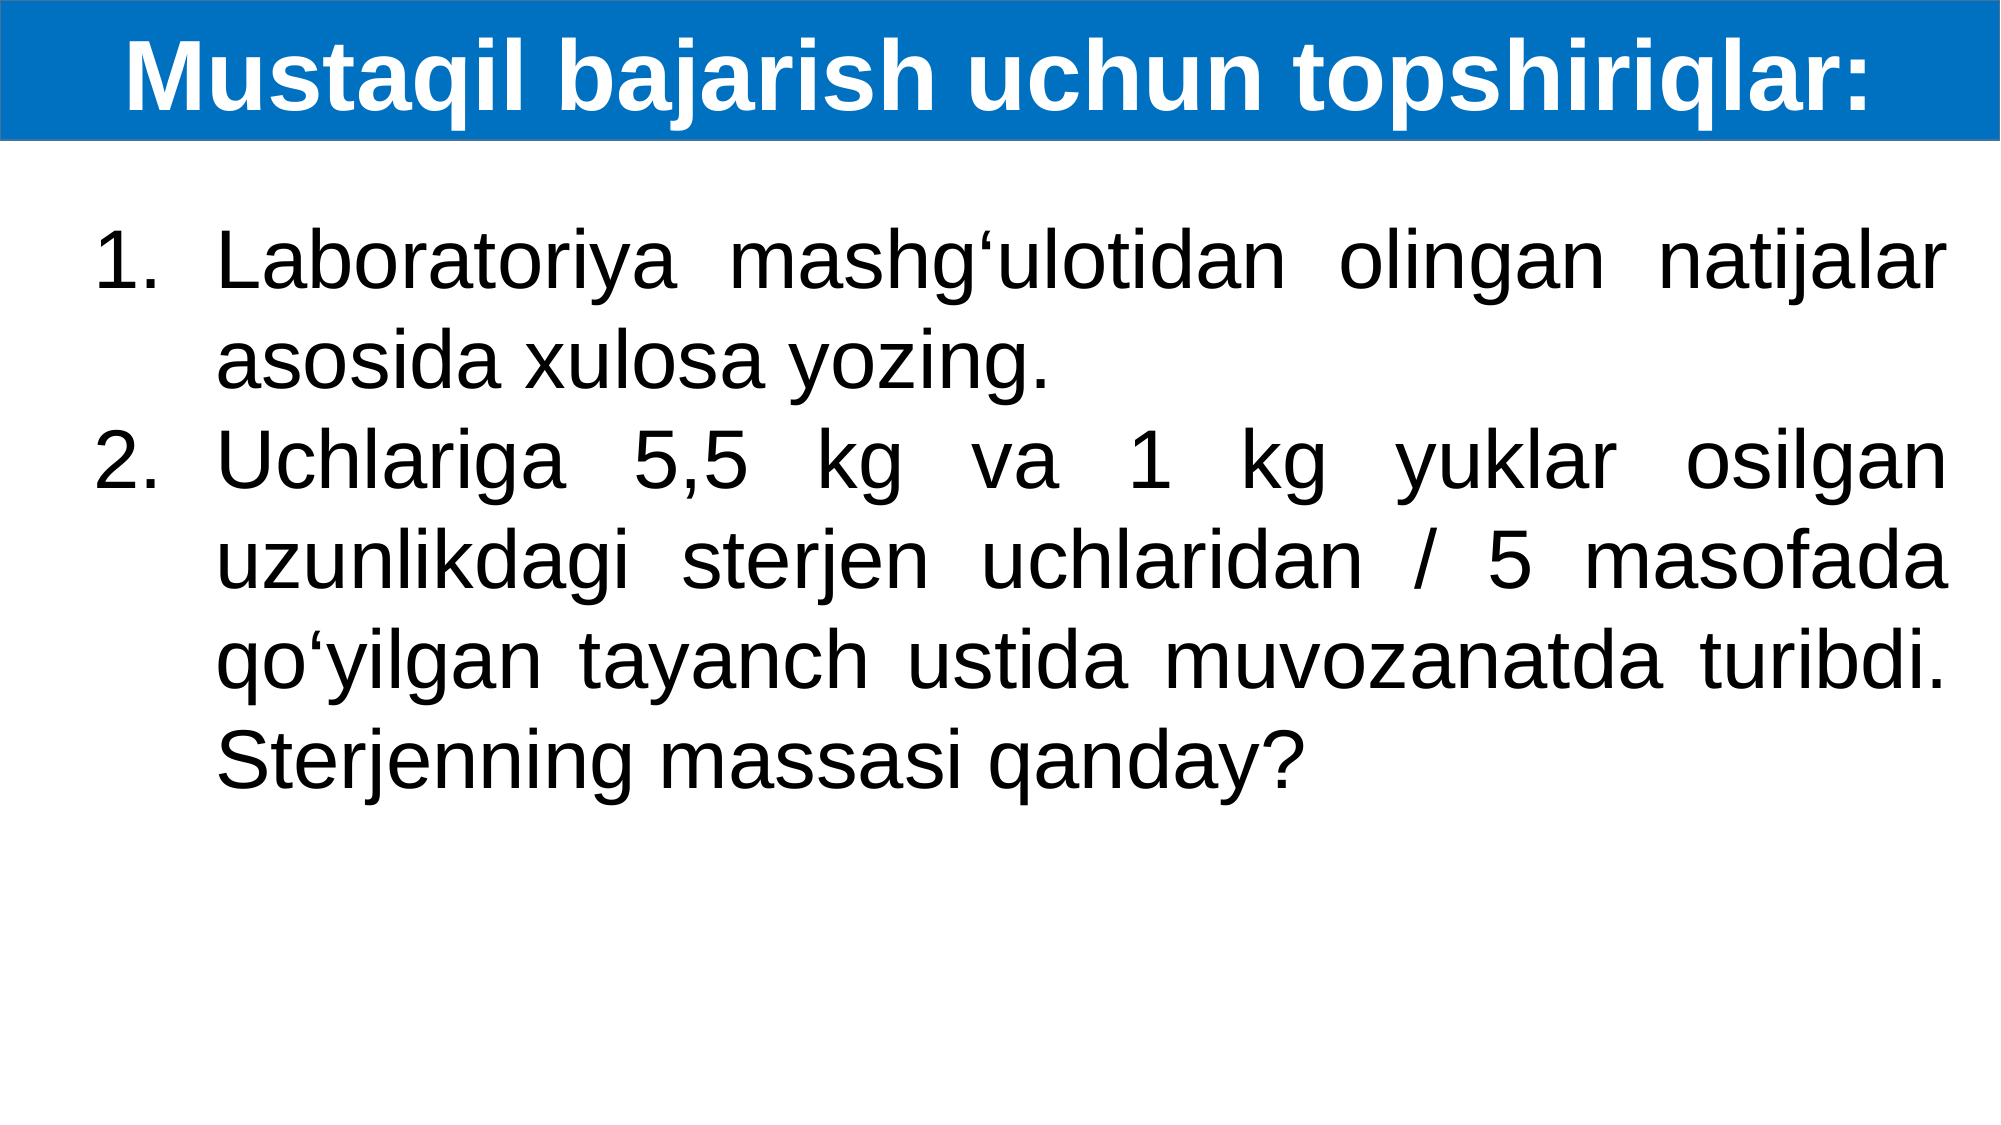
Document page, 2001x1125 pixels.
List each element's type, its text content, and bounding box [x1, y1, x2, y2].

text_box Mustaqil bajarish uchun topshiriqlar: [0, 0, 2000, 141]
